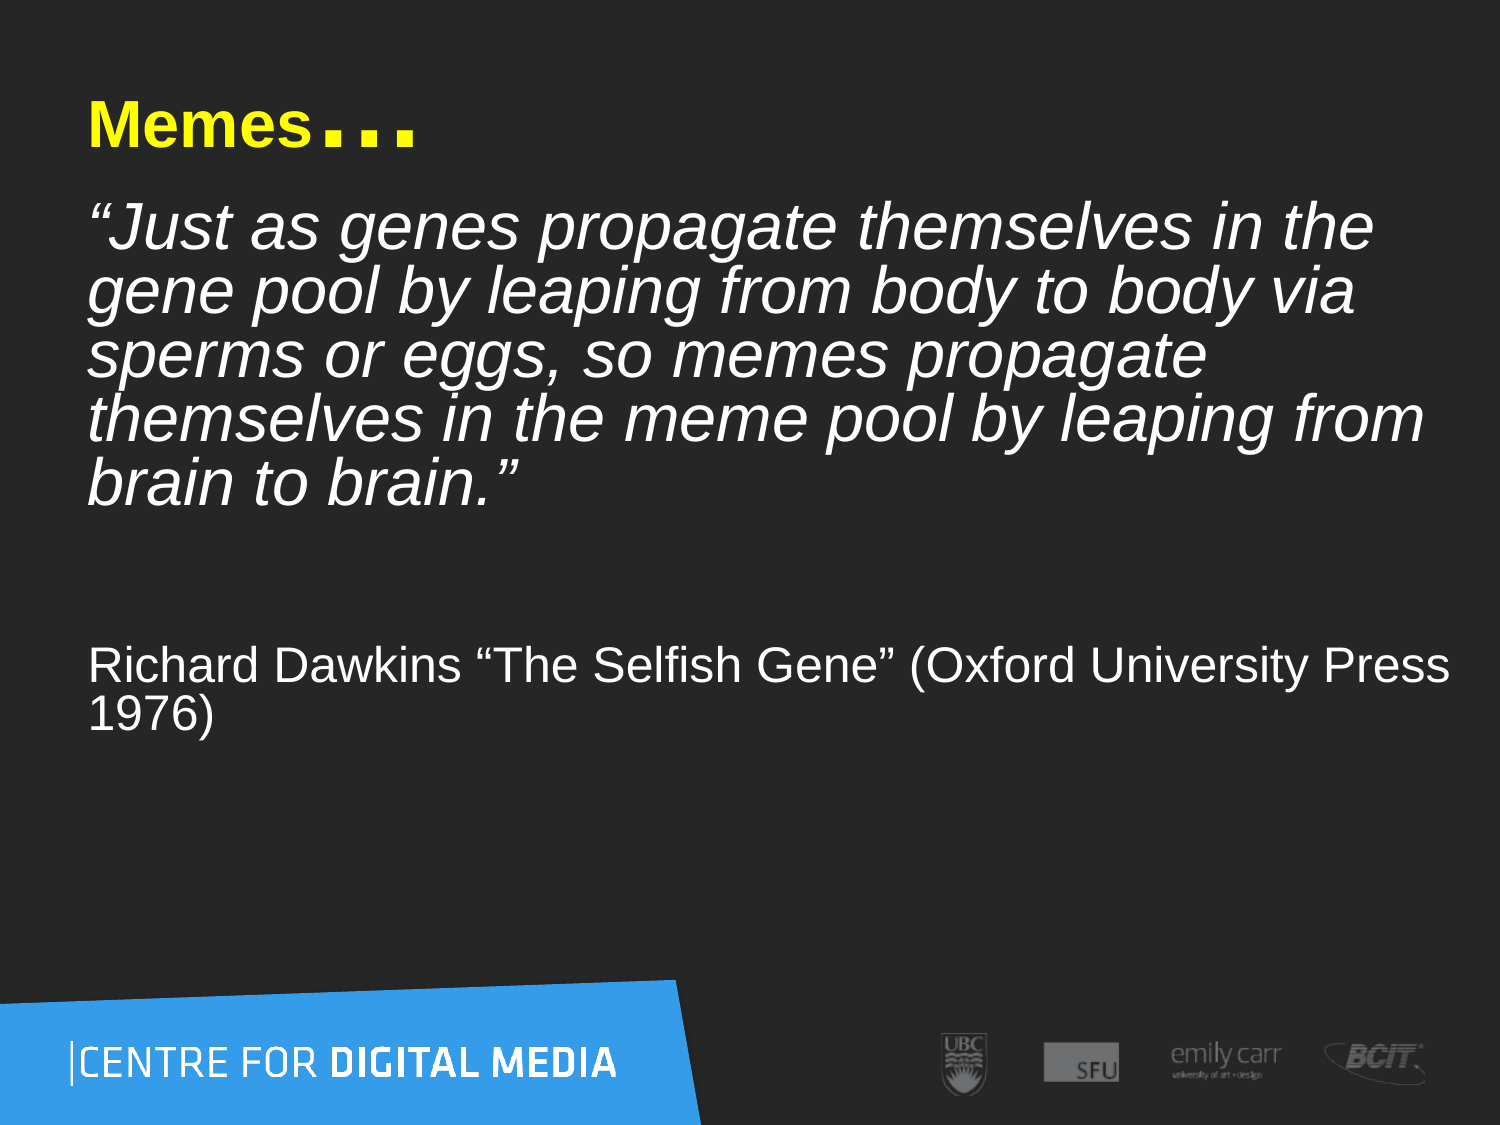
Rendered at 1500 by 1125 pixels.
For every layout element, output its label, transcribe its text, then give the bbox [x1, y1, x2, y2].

title Memes… [75, 18, 1425, 185]
list “Just as genes propagate themselves in the gene pool by leaping from body to body via sperms or eggs, so memes propagate themselves in the meme pool by leaping from brain to brain.” Richard Dawkins “The Selfish Gene” (Oxford University Press 1976) [75, 185, 1500, 1011]
